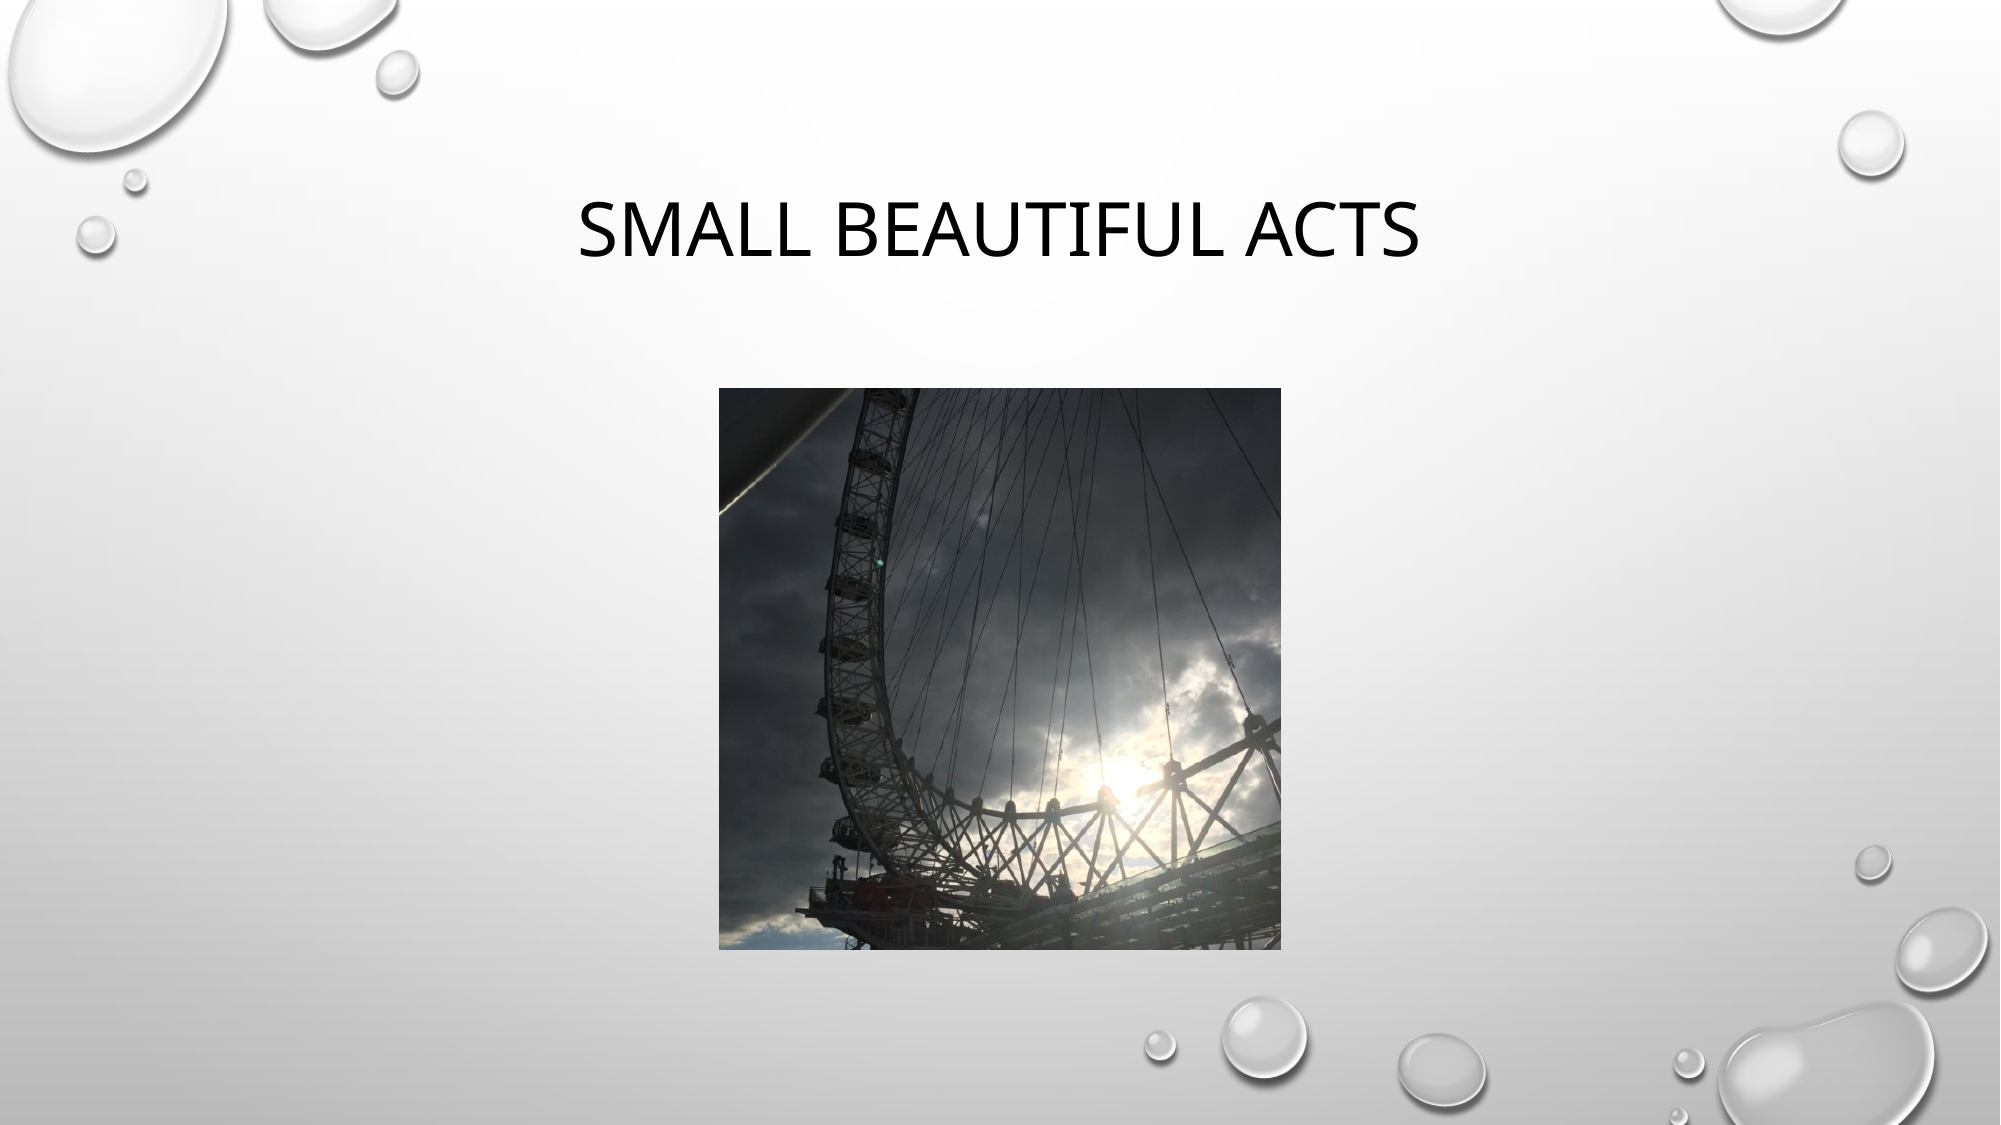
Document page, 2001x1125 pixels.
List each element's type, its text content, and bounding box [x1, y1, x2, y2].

picture [0, 0, 2000, 1125]
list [718, 387, 1281, 951]
title SMALL Beautiful acts [149, 101, 1851, 364]
